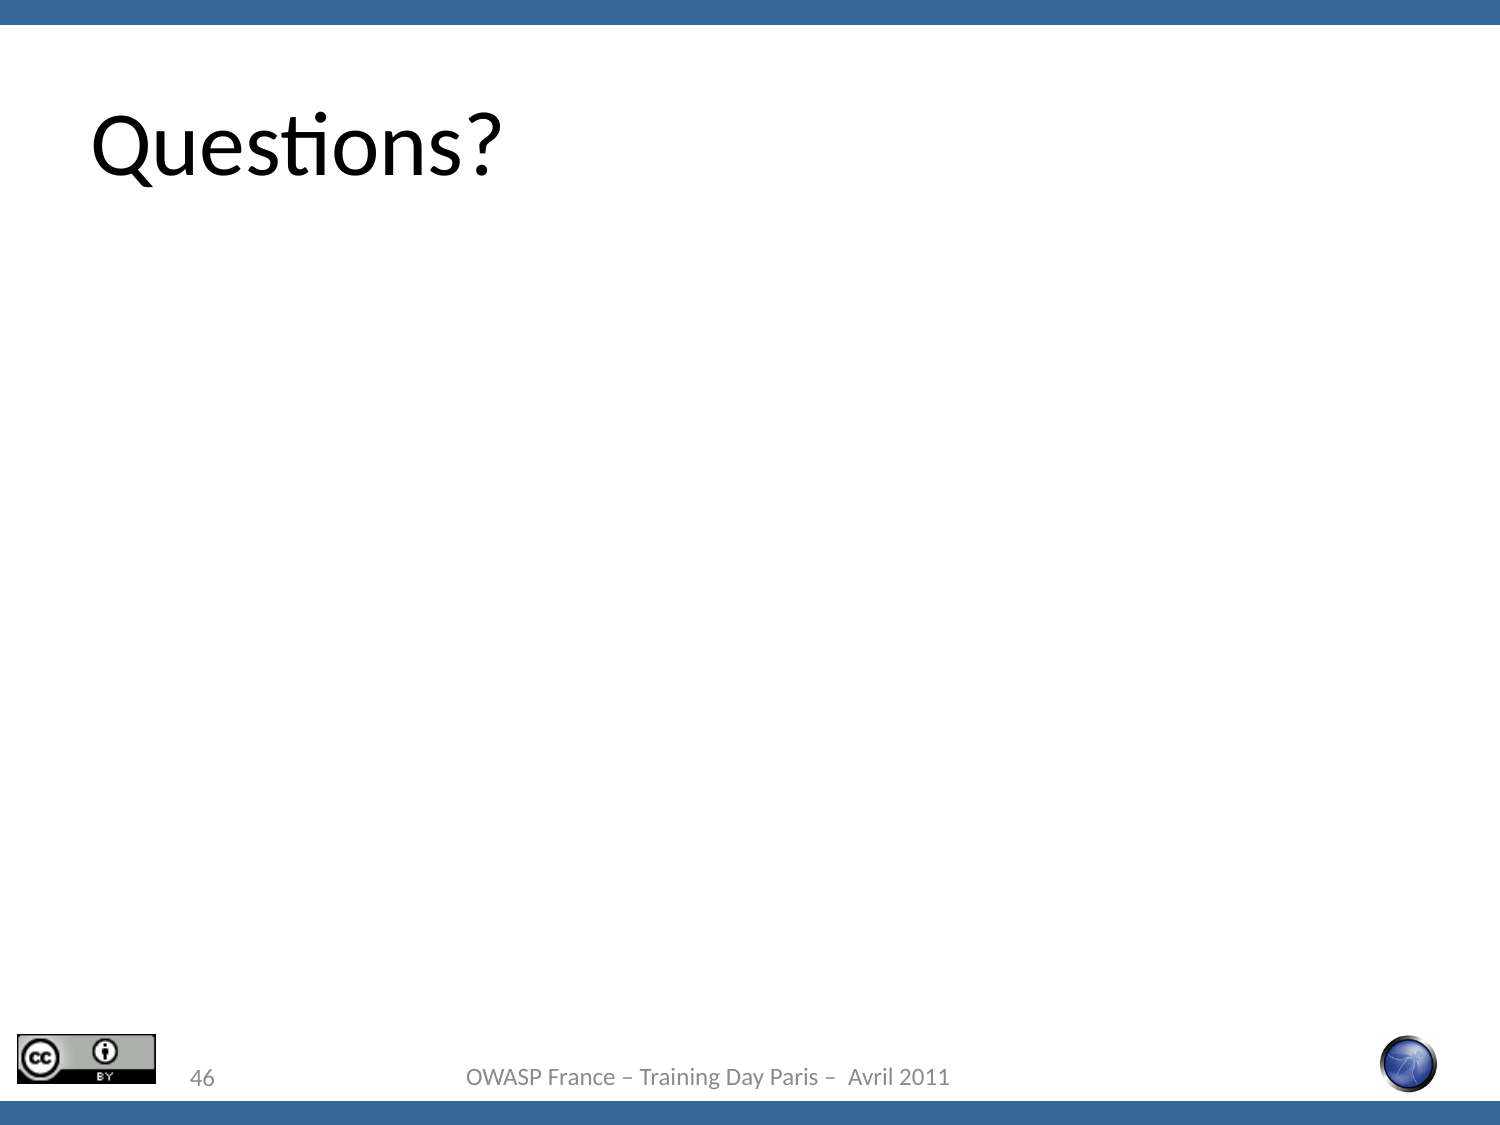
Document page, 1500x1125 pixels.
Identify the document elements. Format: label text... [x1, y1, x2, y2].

picture [17, 1034, 156, 1084]
slide_number 46 [157, 1046, 231, 1107]
footer OWASP France – Training Day Paris – Avril 2011 [230, 1045, 1188, 1106]
title Questions? [75, 45, 1425, 233]
picture [1376, 1034, 1439, 1093]
